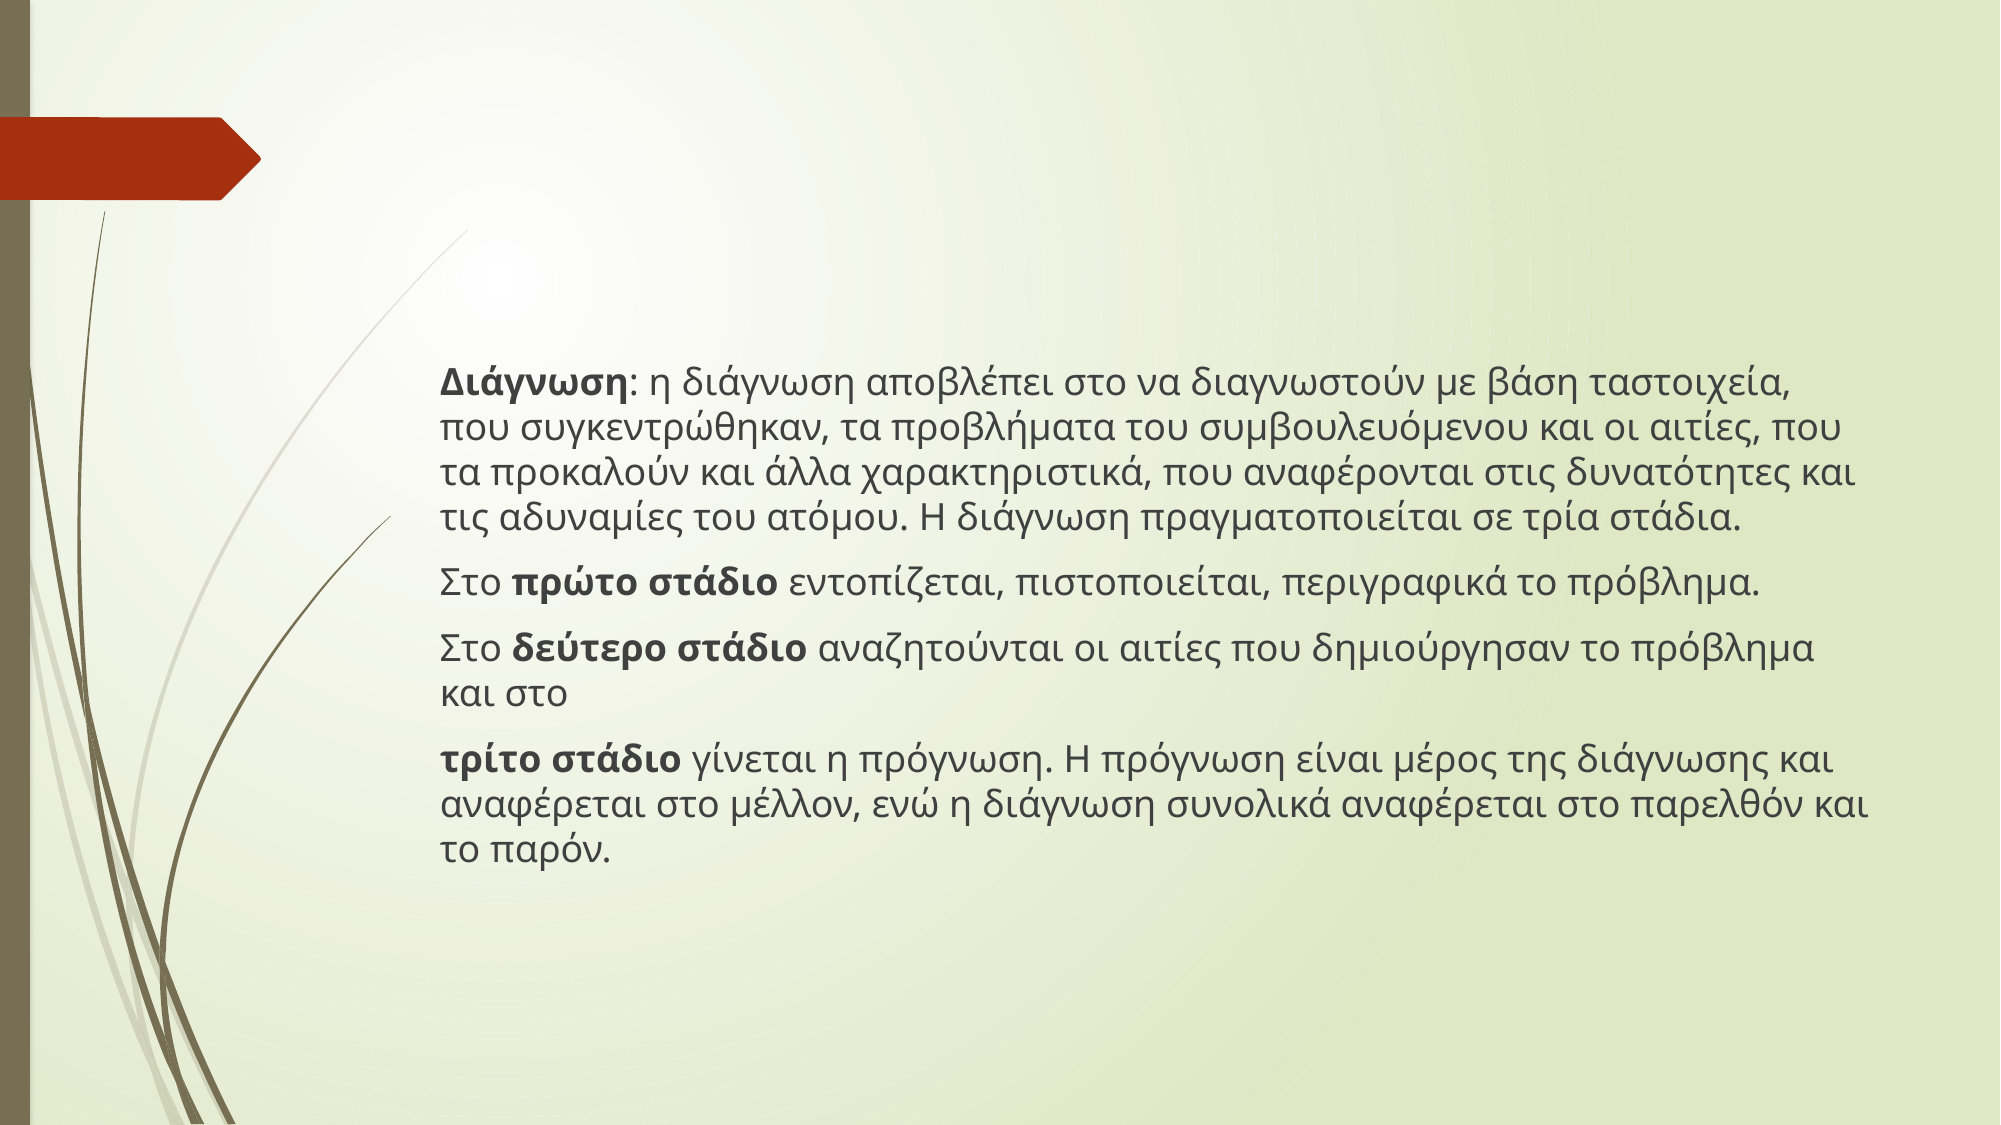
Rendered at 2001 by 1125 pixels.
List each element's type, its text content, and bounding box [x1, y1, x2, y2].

list Διάγνωση: η διάγνωση αποβλέπει στο να διαγνωστούν με βάση ταστοιχεία, που συγκεντρώθηκαν, τα προβλήματα του συμβουλευόμενου και οι αιτίες, που τα προκαλούν και άλλα χαρακτηριστικά, που αναφέρονται στις δυνατότητες και τις αδυναμίες του ατόμου. Η διάγνωση πραγματοποιείται σε τρία στάδια. Στο πρώτο στάδιο εντοπίζεται, πιστοποιείται, περιγραφικά το πρόβλημα. Στο δεύτερο στάδιο αναζητούνται οι αιτίες που δημιούργησαν το πρόβλημα και στο τρίτο στάδιο γίνεται η πρόγνωση. Η πρόγνωση είναι μέρος της διάγνωσης και αναφέρεται στο μέλλον, ενώ η διάγνωση συνολικά αναφέρεται στο παρελθόν και το παρόν. [424, 350, 1888, 970]
